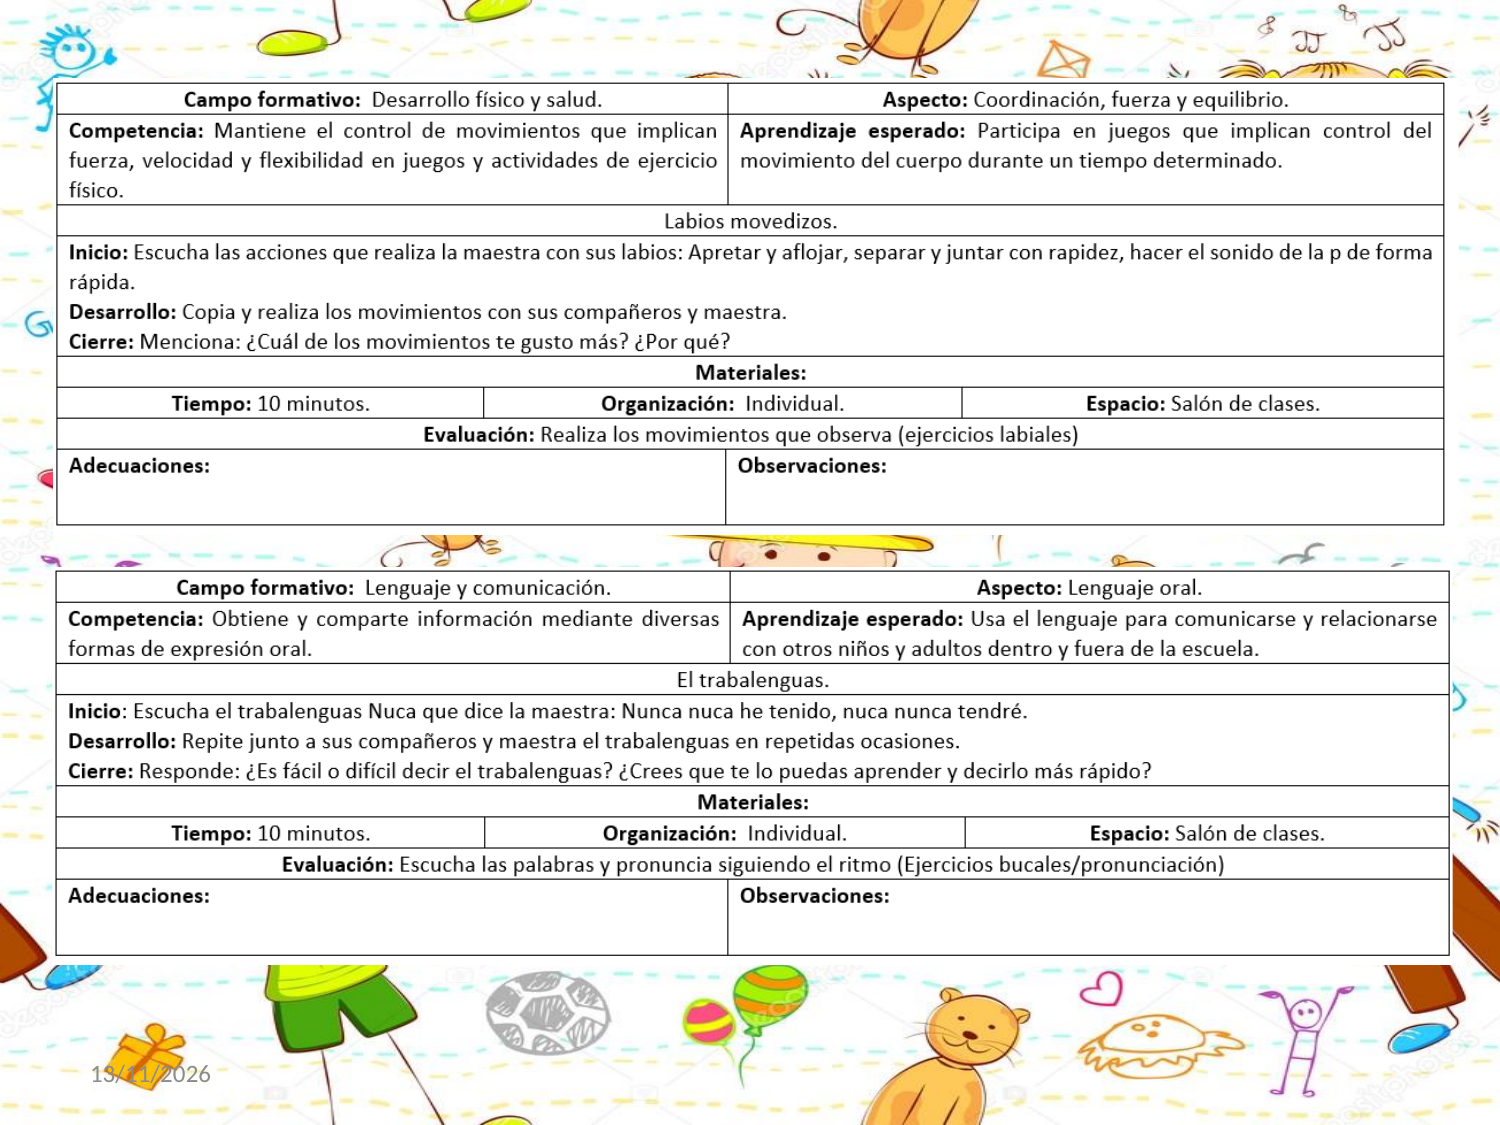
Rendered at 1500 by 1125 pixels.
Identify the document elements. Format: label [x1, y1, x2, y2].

slide_number [75, 1042, 425, 1103]
picture [0, 0, 1500, 1125]
